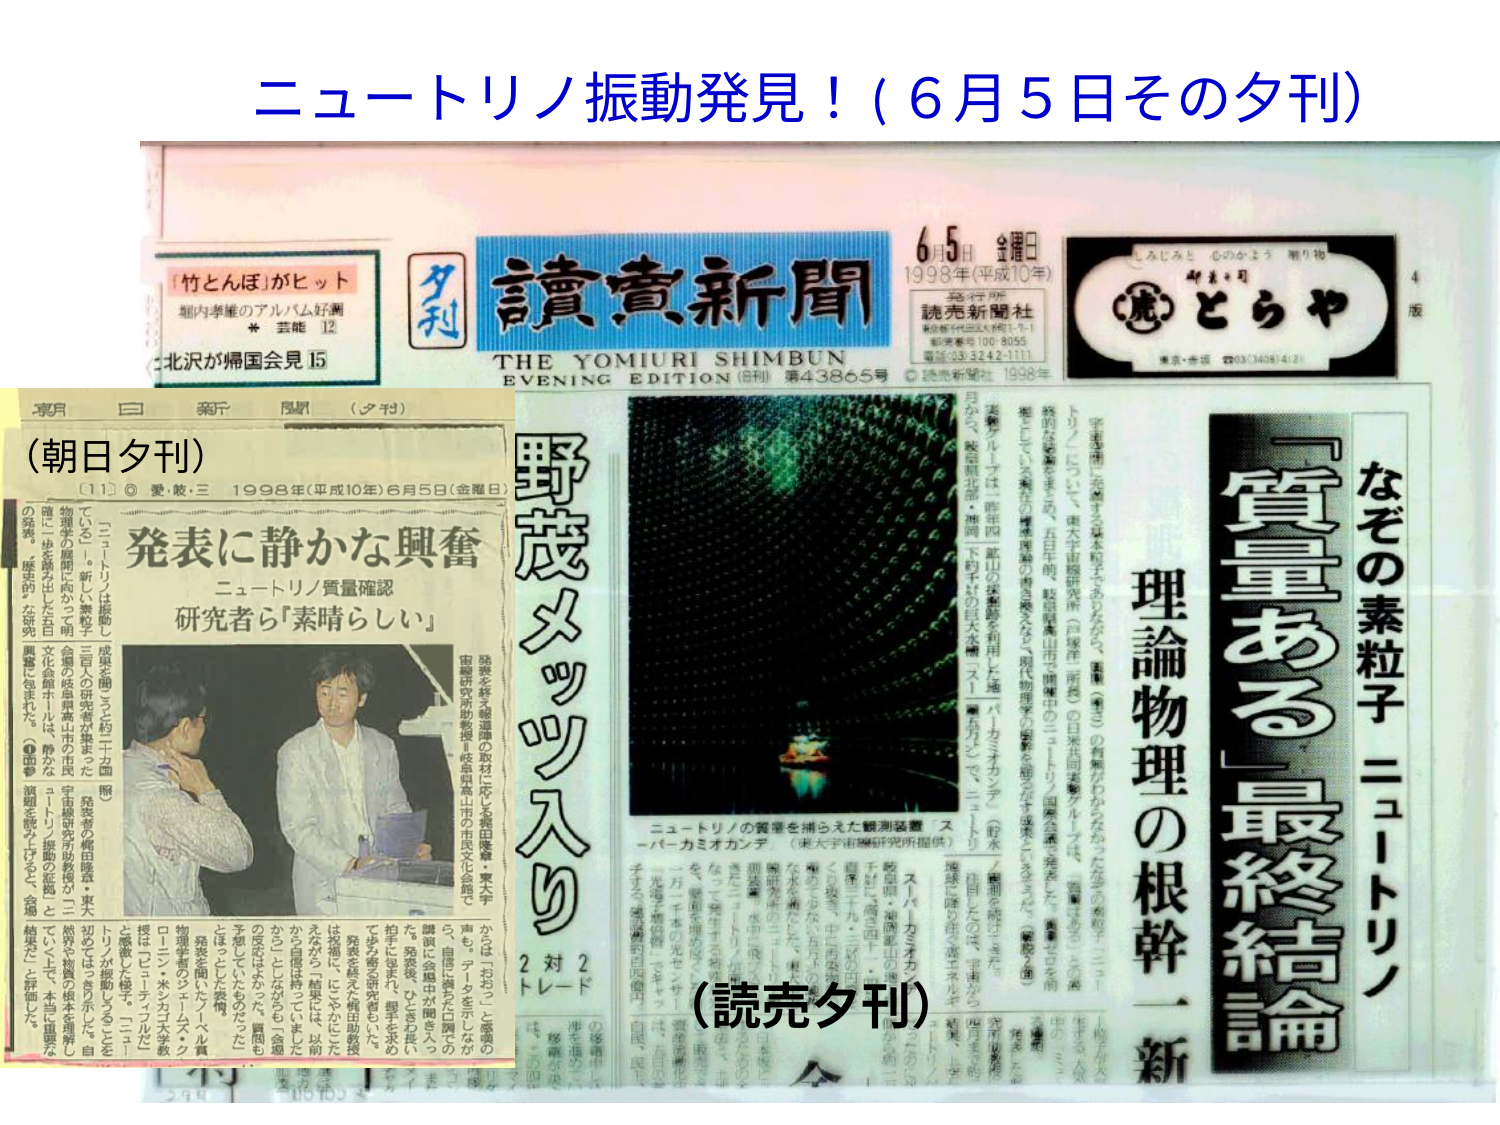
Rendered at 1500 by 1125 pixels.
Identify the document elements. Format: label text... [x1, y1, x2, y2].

title ニュートリノ振動発見！(６月５日その夕刊） [213, 27, 1436, 140]
picture [0, 141, 1500, 1103]
